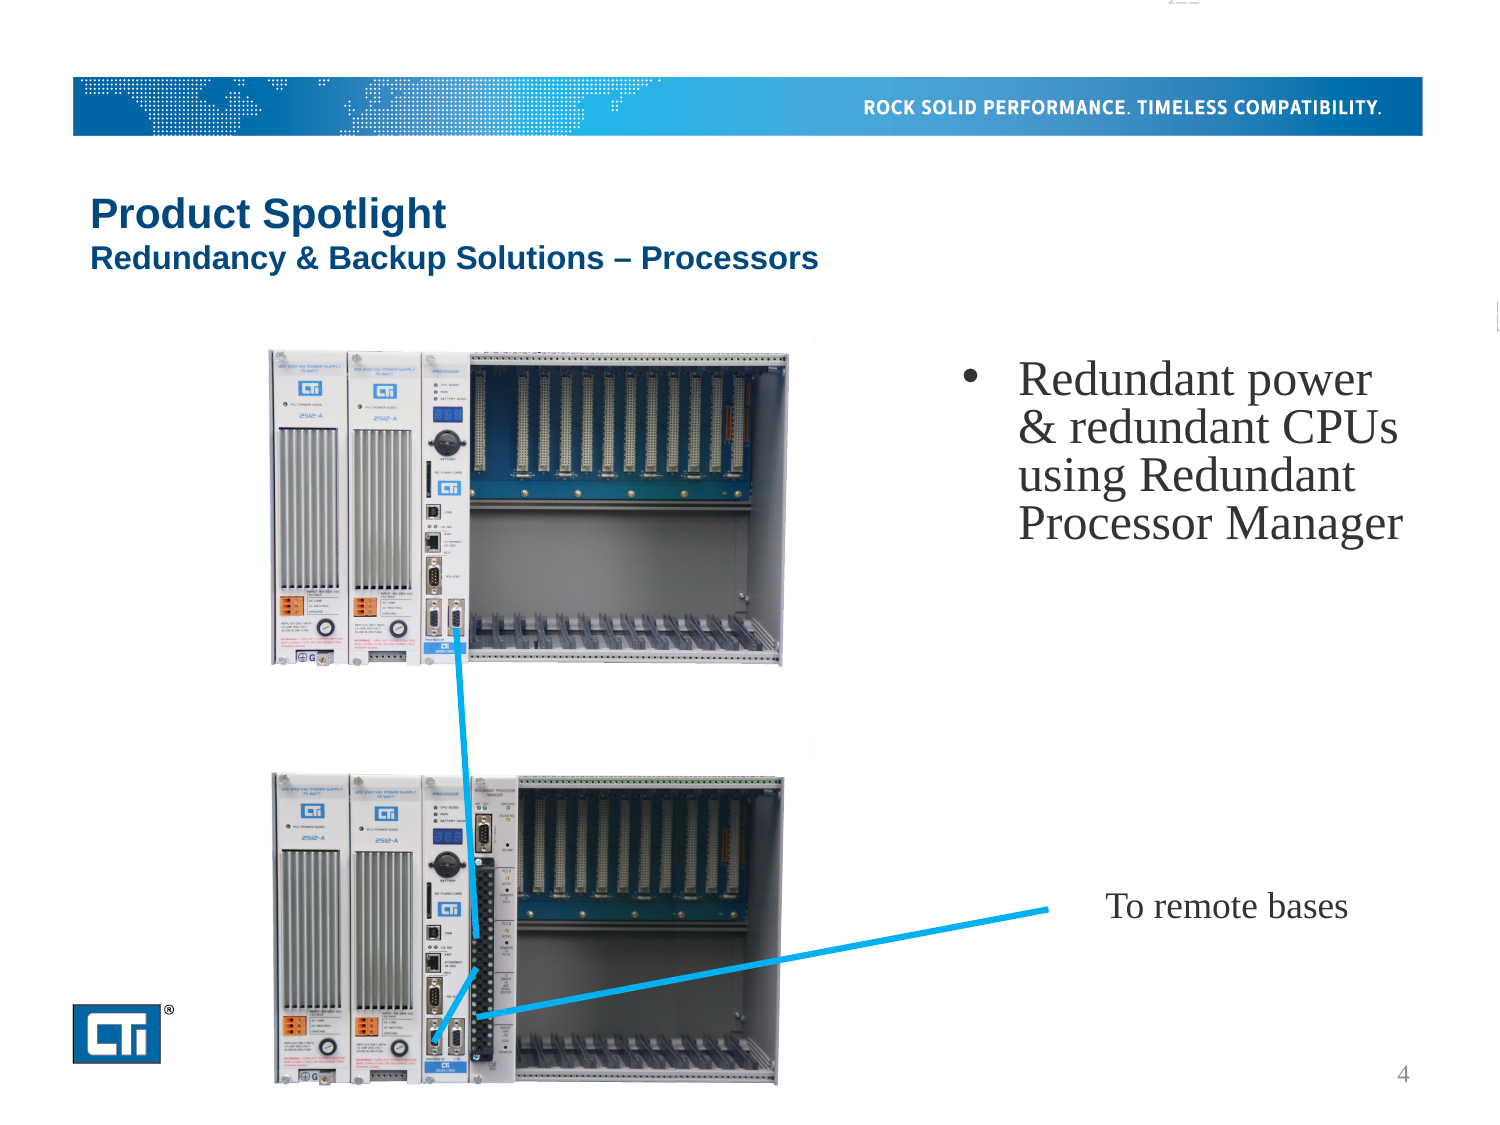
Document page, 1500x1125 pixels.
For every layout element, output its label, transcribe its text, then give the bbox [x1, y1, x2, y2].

list Redundant power & redundant CPUs using Redundant Processor Manager [946, 349, 1425, 758]
text_box To remote bases [1090, 882, 1412, 958]
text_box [455, 627, 477, 939]
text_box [476, 909, 1049, 1018]
slide_number 4 [1074, 1042, 1425, 1103]
title Product Spotlight Redundancy & Backup Solutions – Processors [75, 177, 1425, 285]
picture [0, 0, 1500, 1125]
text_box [433, 967, 477, 1043]
